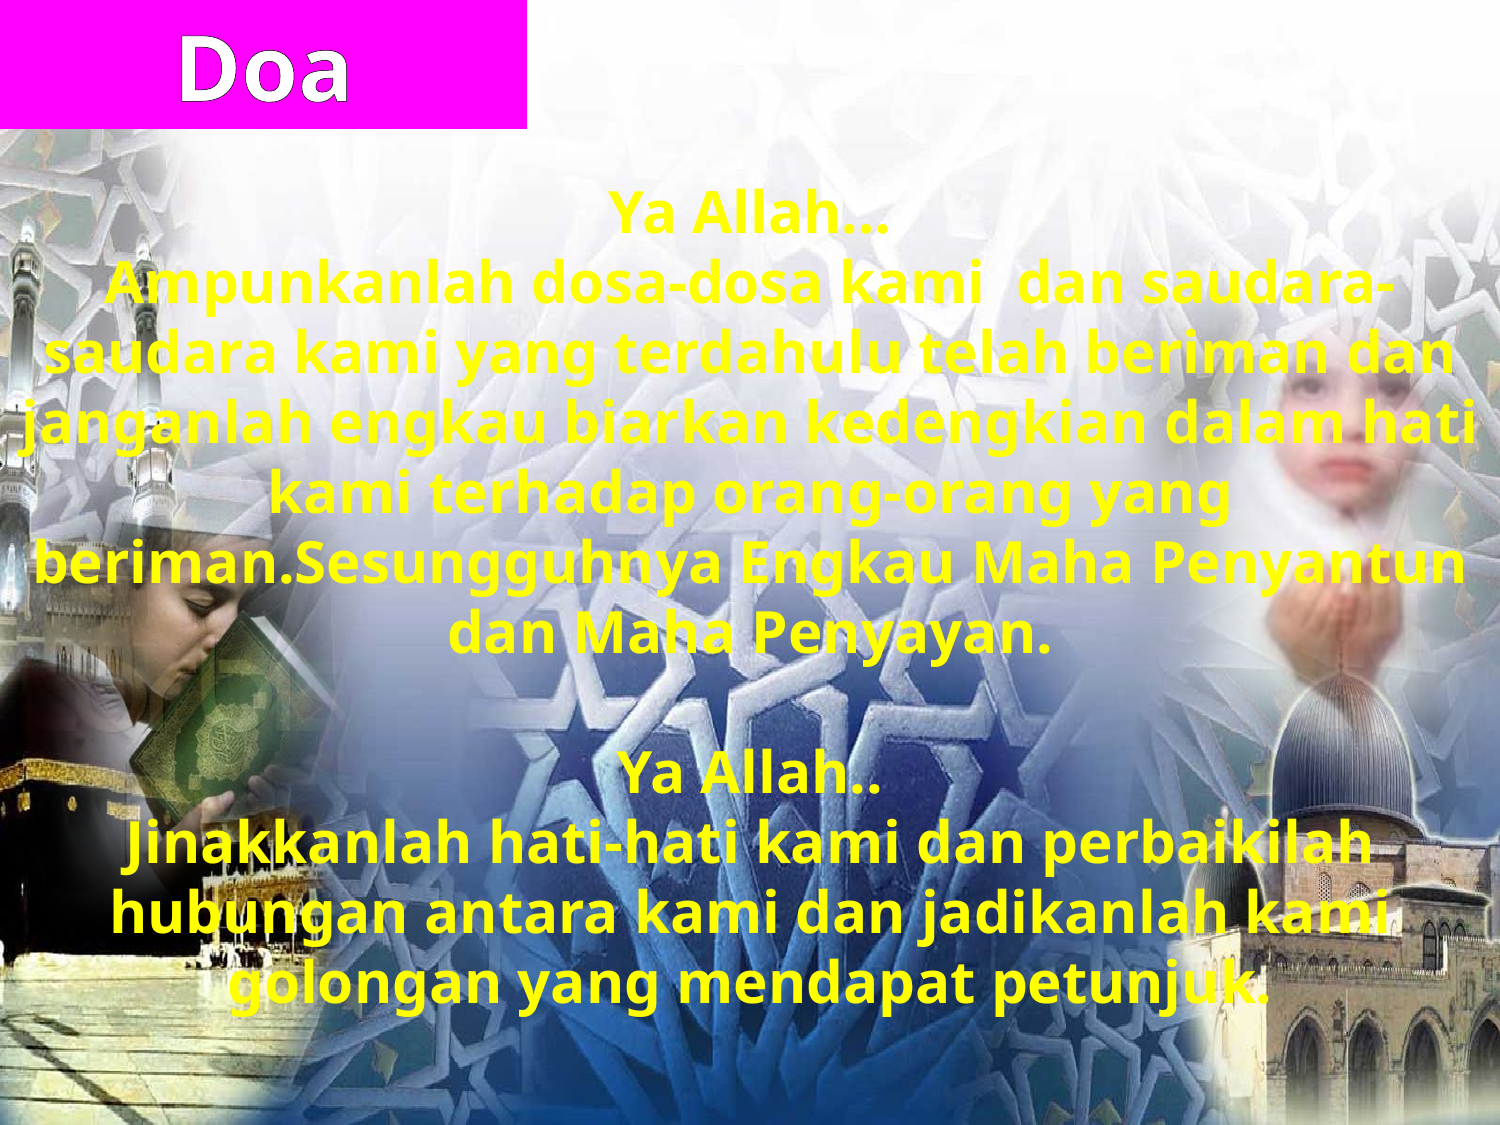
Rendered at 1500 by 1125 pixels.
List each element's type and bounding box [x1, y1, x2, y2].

text_box [0, 0, 1500, 1125]
